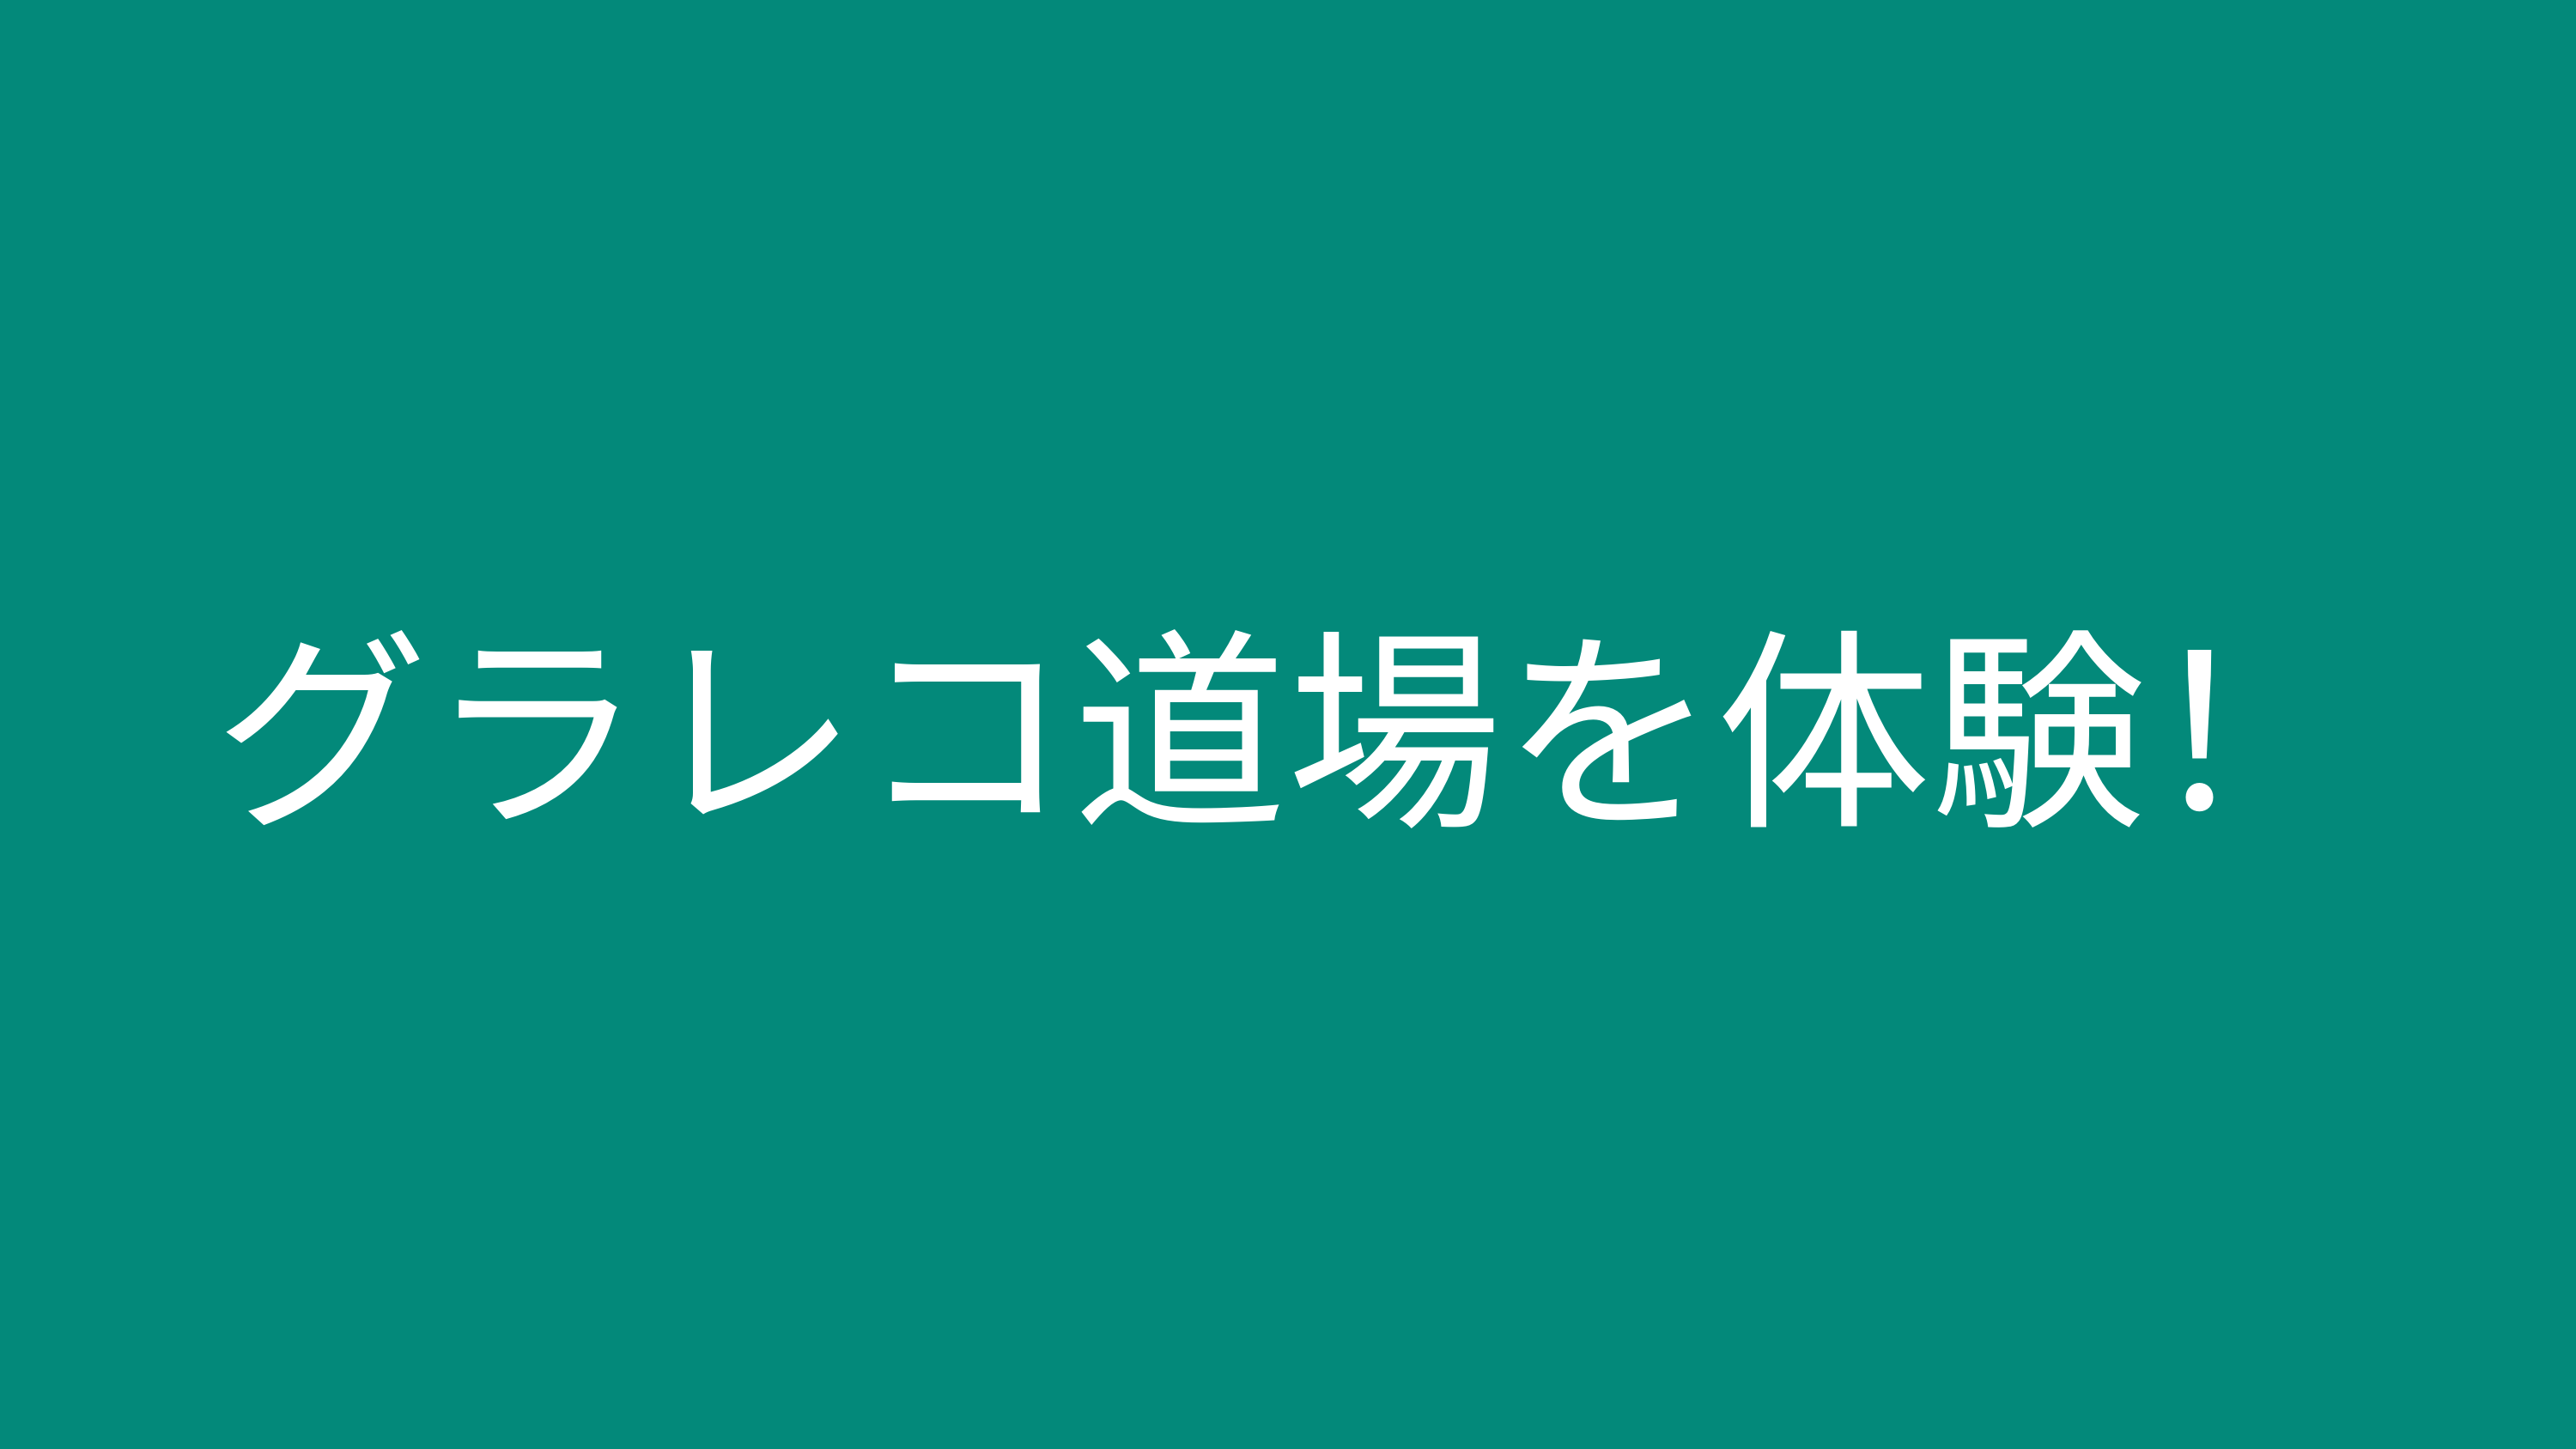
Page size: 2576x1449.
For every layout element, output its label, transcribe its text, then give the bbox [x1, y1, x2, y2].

text_box グラレコ道場を体験！ [144, 553, 2432, 854]
